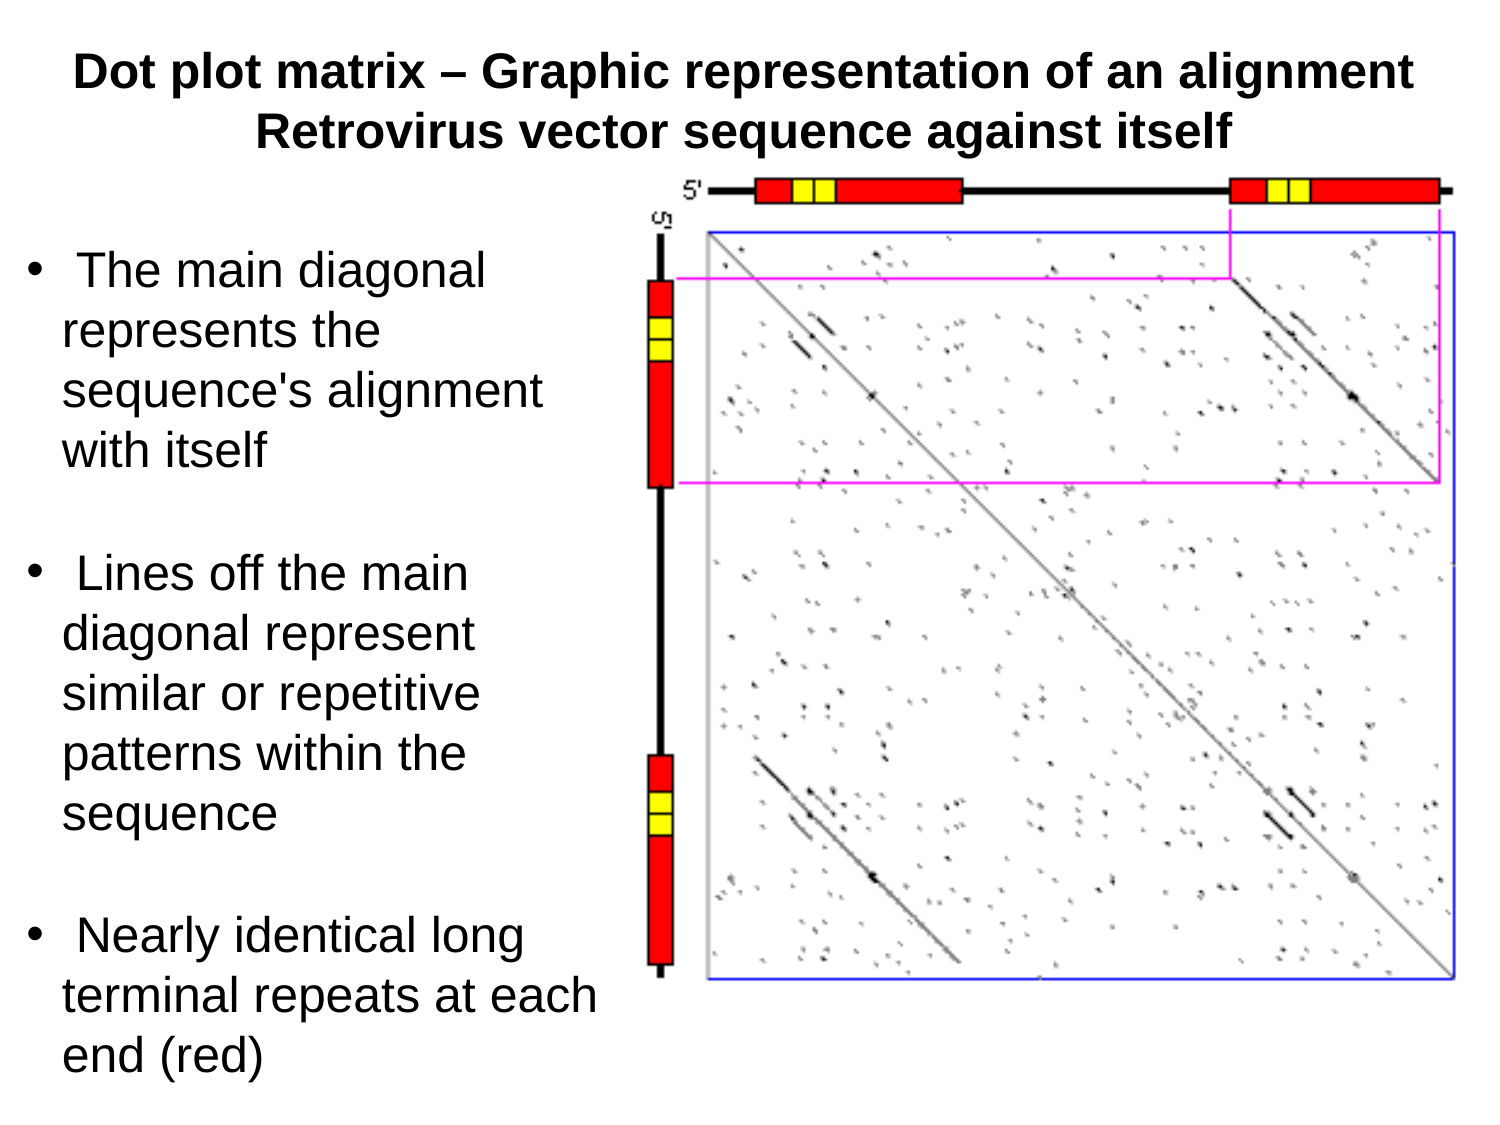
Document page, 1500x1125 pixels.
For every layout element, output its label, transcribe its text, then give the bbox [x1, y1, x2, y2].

picture [625, 136, 1495, 1038]
text_box Dot plot matrix – Graphic representation of an alignment Retrovirus vector sequence against itself [29, 30, 1459, 166]
text_box The main diagonal represents the sequence's alignment with itself Lines off the main diagonal represent similar or repetitive patterns within the sequence Nearly identical long terminal repeats at each end (red) [11, 230, 637, 1091]
